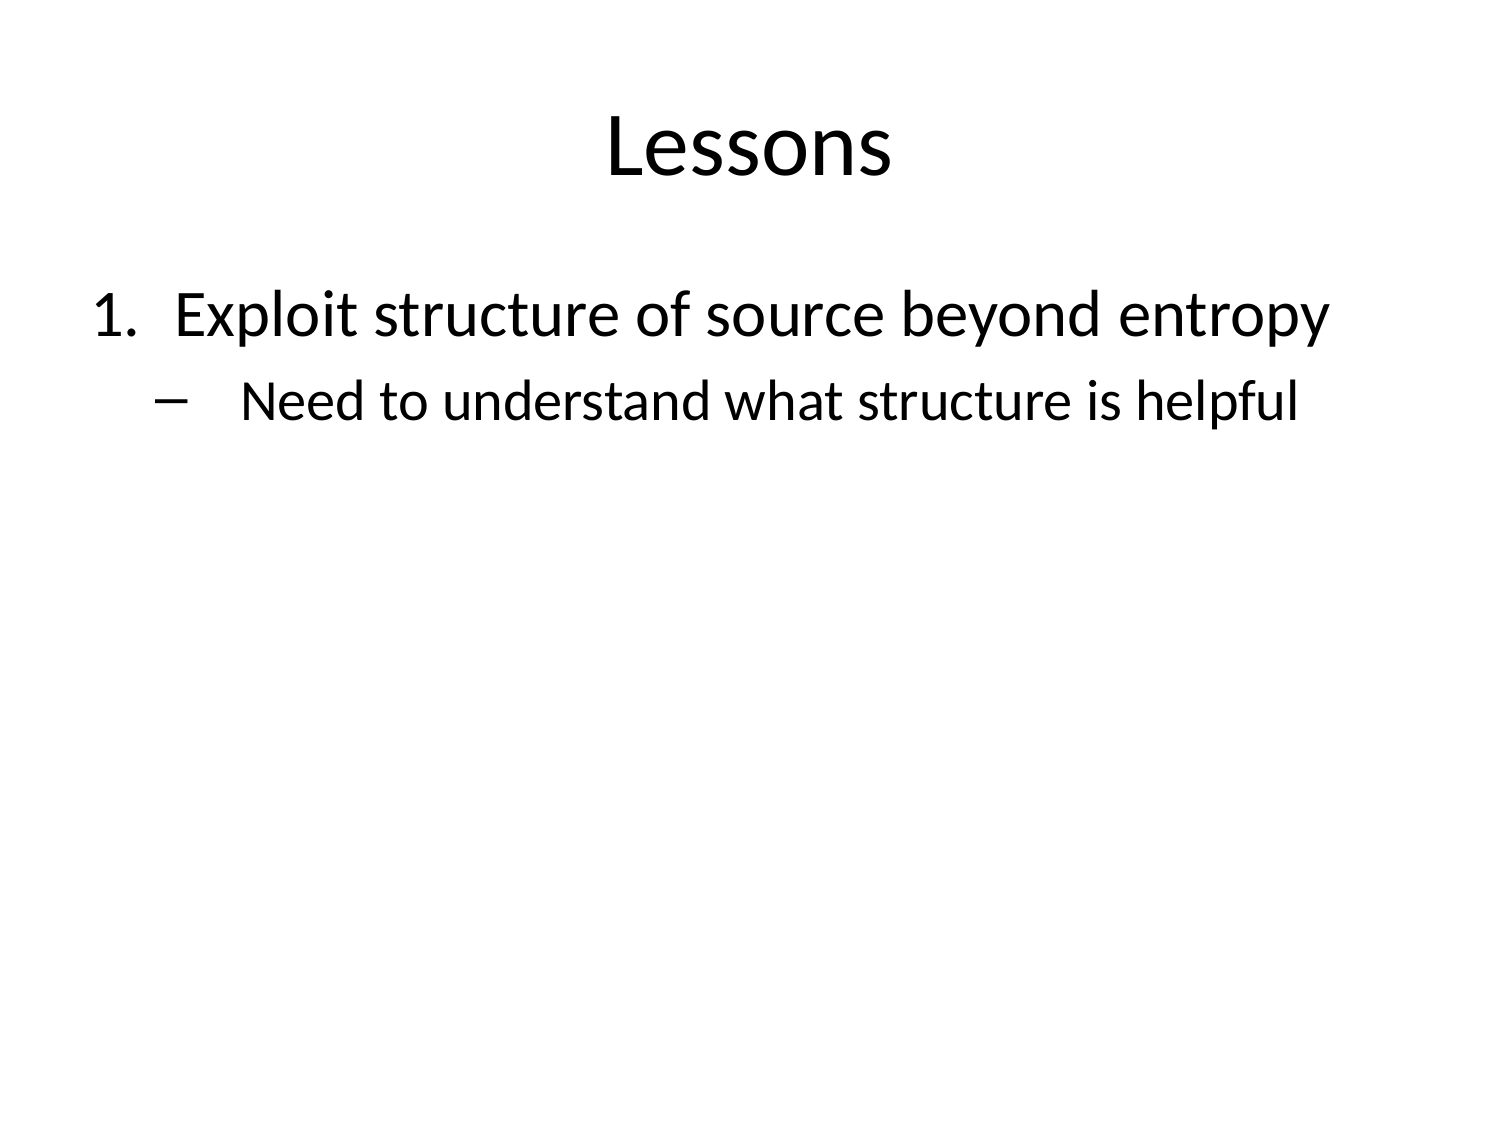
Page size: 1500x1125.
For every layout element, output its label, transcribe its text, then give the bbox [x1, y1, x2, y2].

title Lessons [75, 45, 1425, 233]
list Exploit structure of source beyond entropy Need to understand what structure is helpful [75, 262, 1425, 1005]
